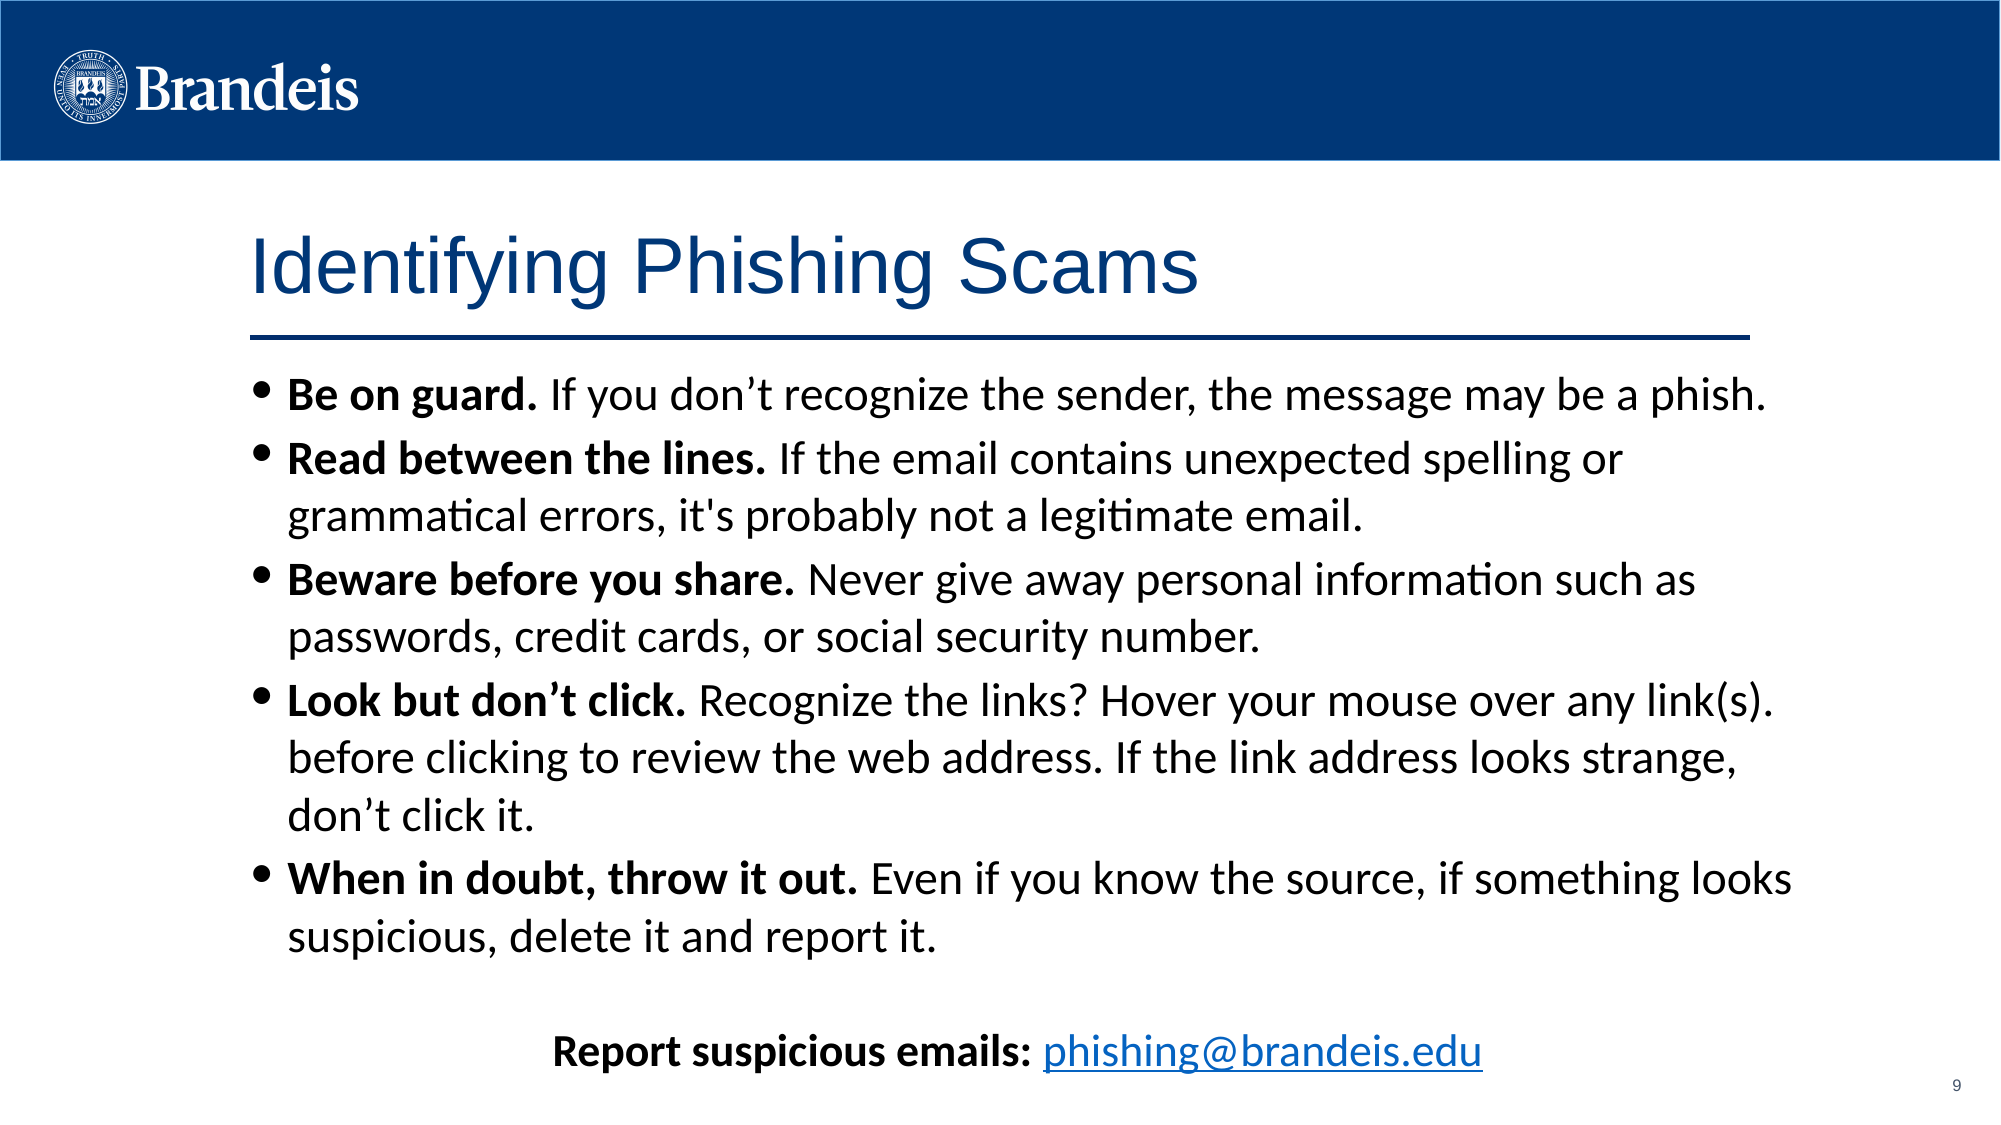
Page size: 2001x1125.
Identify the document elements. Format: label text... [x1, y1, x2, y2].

list Be on guard. If you don’t recognize the sender, the message may be a phish. Read between the lines. If the email contains unexpected spelling or grammatical errors, it's probably not a legitimate email. Beware before you share. Never give away personal information such as passwords, credit cards, or social security number. Look but don’t click. Recognize the links? Hover your mouse over any link(s). before clicking to review the web address. If the link address looks strange, don’t click it. When in doubt, throw it out. Even if you know the source, if something looks suspicious, delete it and report it. Report suspicious emails: phishing@brandeis.edu [249, 362, 1796, 988]
picture [37, 37, 375, 137]
list Identifying Phishing Scams [249, 224, 1750, 313]
